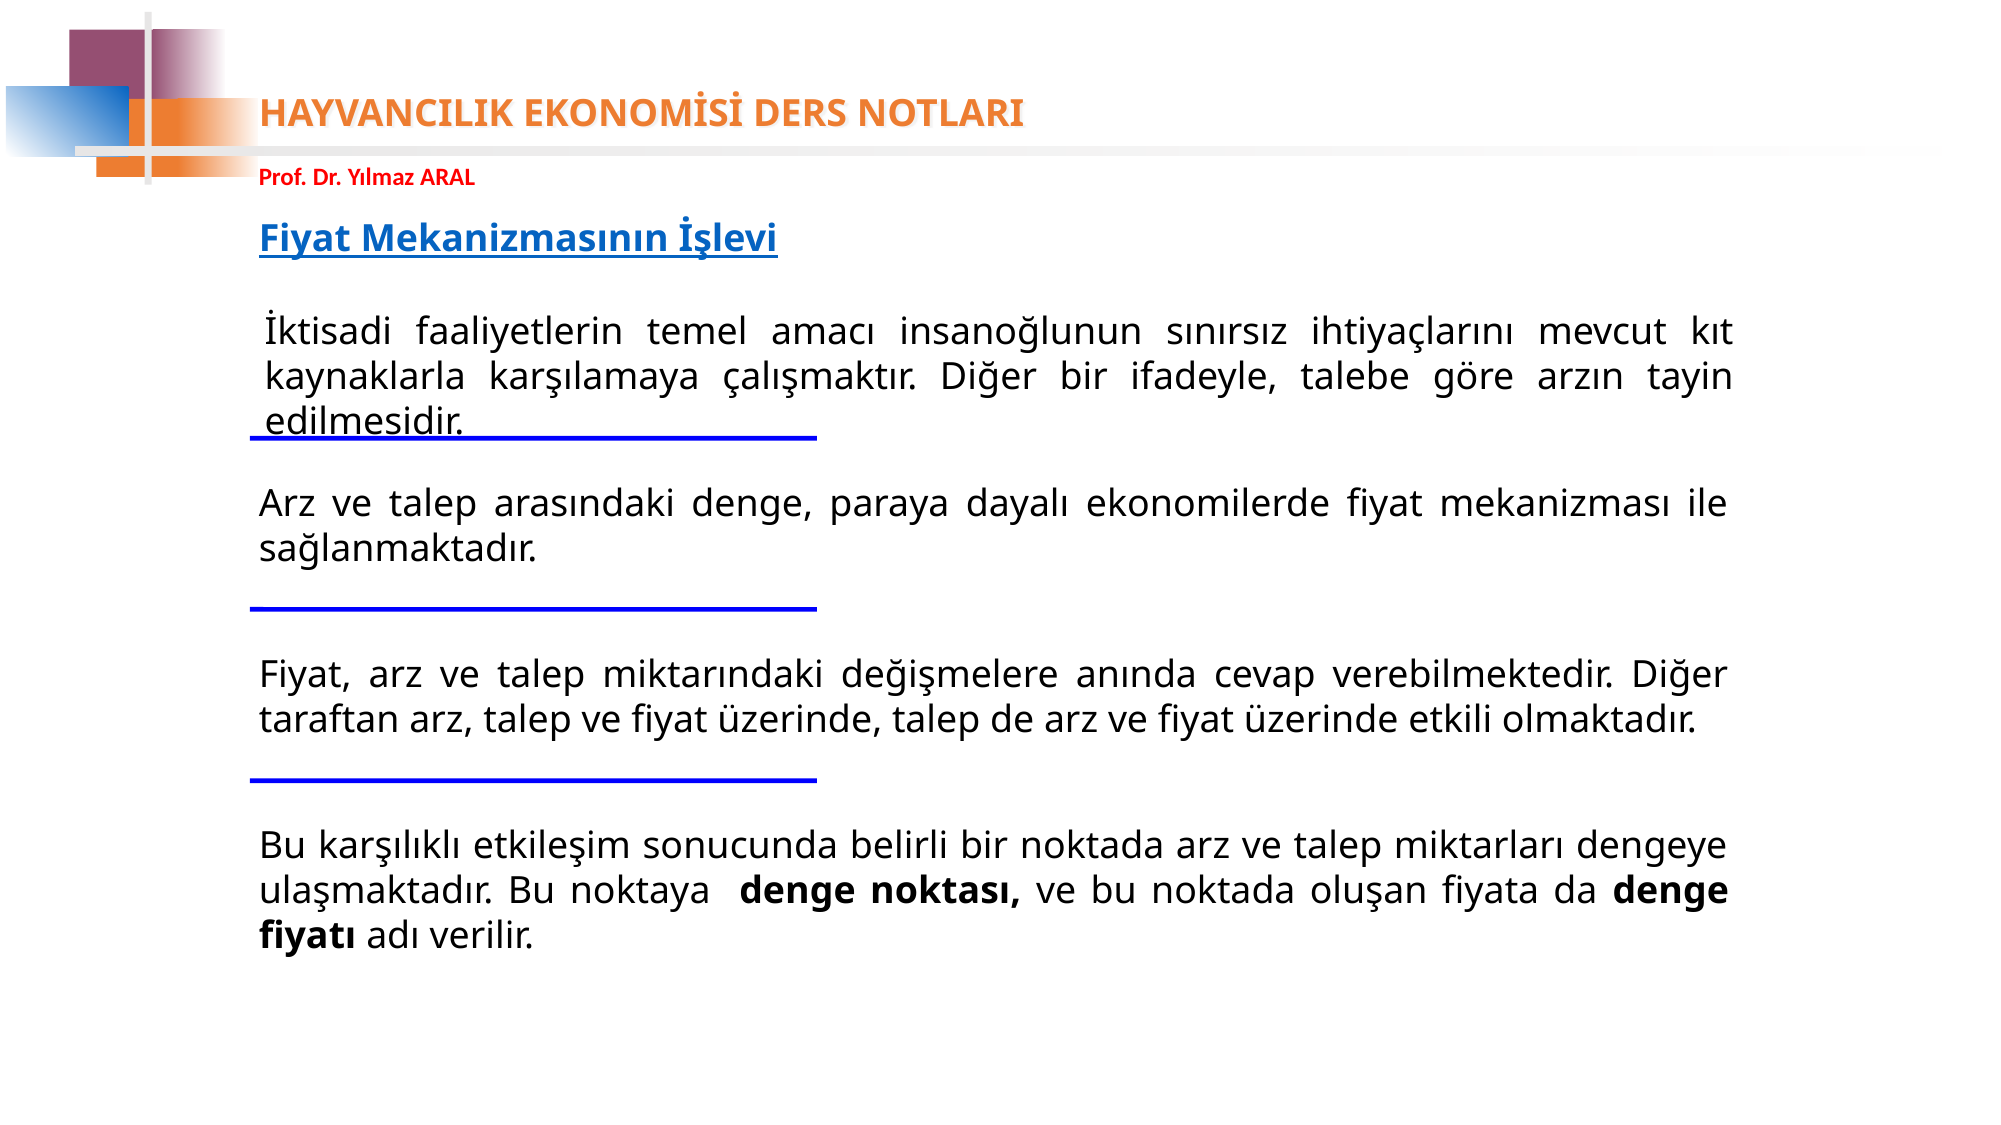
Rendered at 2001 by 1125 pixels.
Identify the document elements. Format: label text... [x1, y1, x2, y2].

text_box Arz ve talep arasındaki denge, paraya dayalı ekonomilerde fiyat mekanizması ile sağlanmaktadır. [243, 471, 1744, 577]
text_box Fiyat, arz ve talep miktarındaki değişmelere anında cevap verebilmektedir. Diğer taraftan arz, talep ve fiyat üzerinde, talep de arz ve fiyat üzerinde etkili olmaktadır. [243, 642, 1744, 748]
text_box Bu karşılıklı etkileşim sonucunda belirli bir noktada arz ve talep miktarları dengeye ulaşmaktadır. Bu noktaya denge noktası, ve bu noktada oluşan fiyata da denge fiyatı adı verilir. [243, 813, 1744, 964]
text_box Fiyat Mekanizmasının İşlevi [243, 206, 1744, 267]
text_box İktisadi faaliyetlerin temel amacı insanoğlunun sınırsız ihtiyaçlarını mevcut kıt kaynaklarla karşılamaya çalışmaktır. Diğer bir ifadeyle, talebe göre arzın tayin edilmesidir. [249, 299, 1750, 450]
